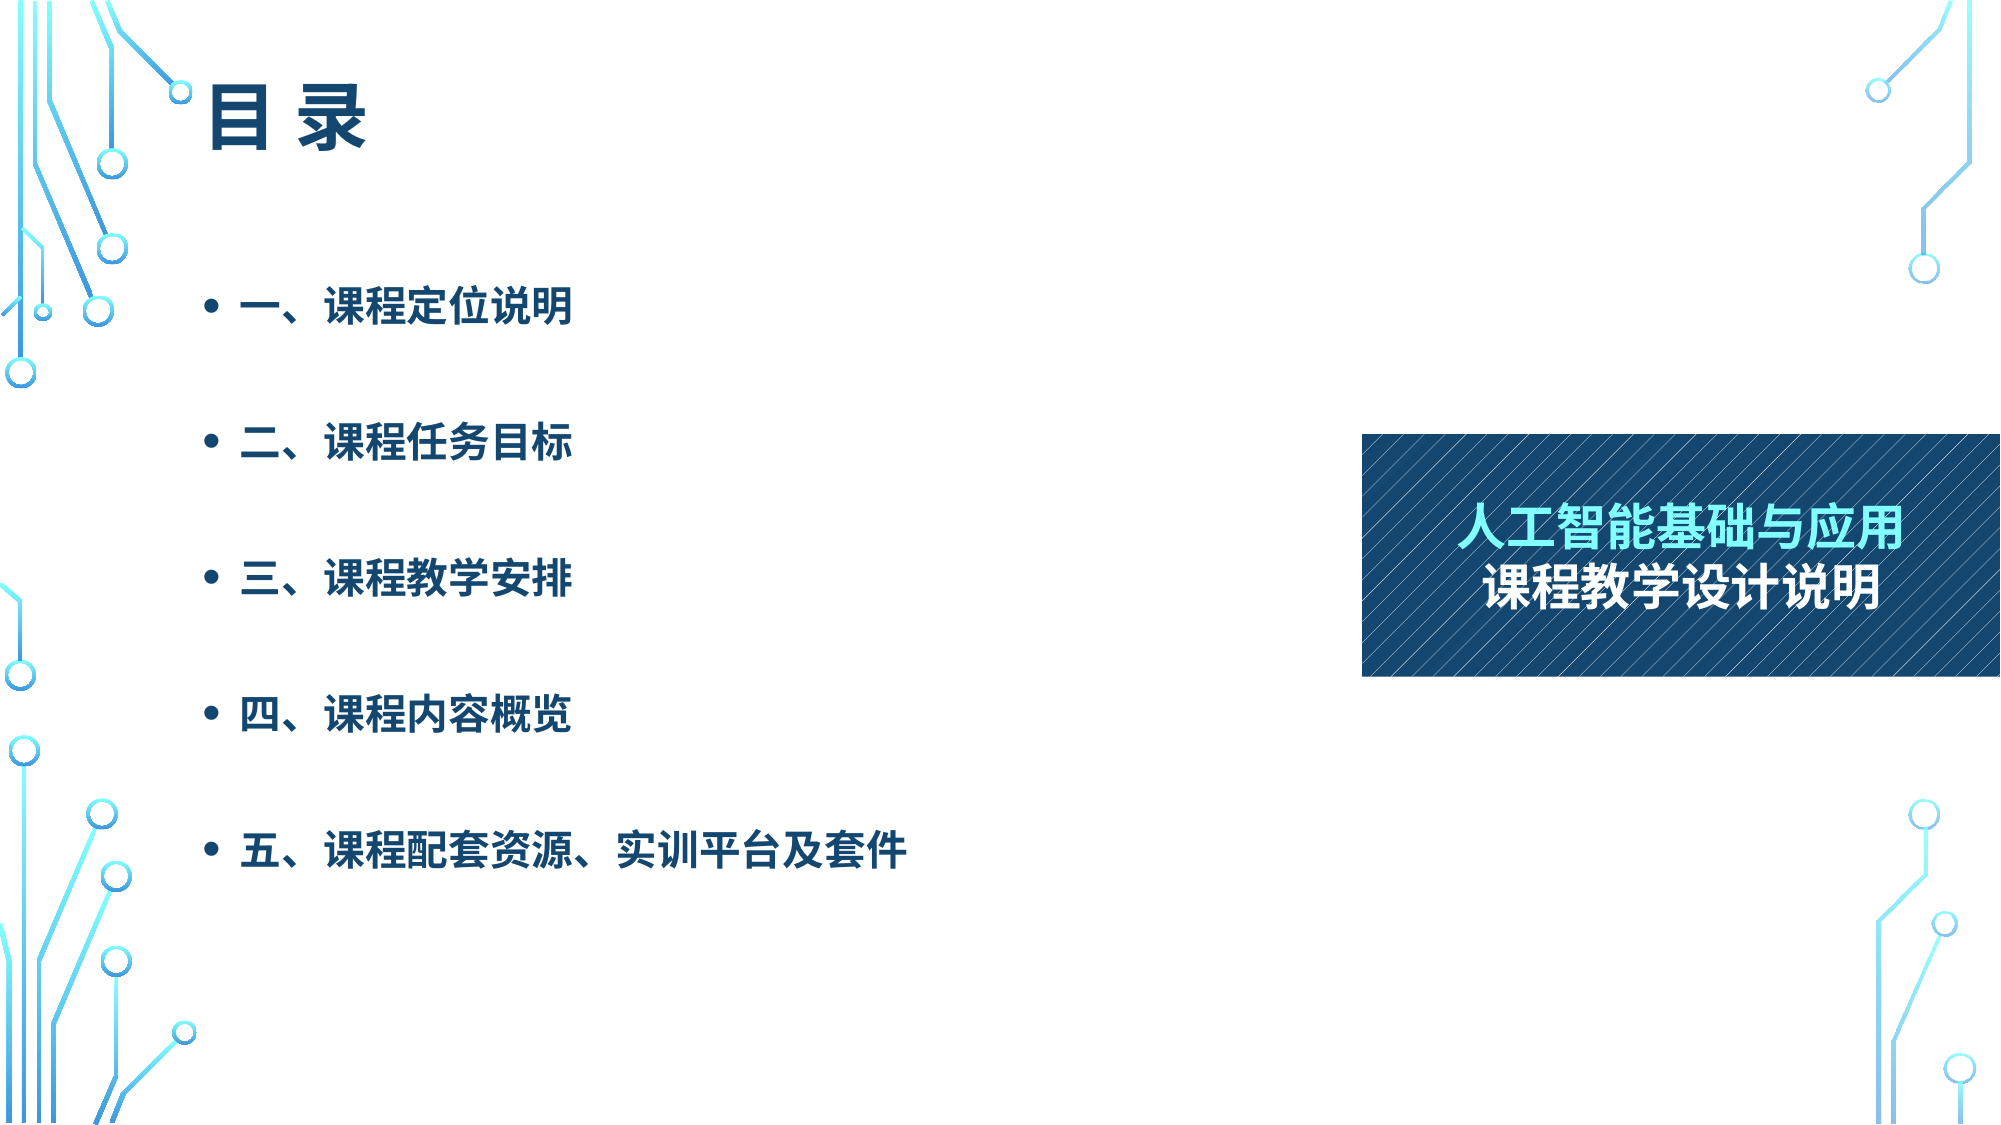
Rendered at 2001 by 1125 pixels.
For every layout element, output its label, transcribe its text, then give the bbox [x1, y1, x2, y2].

title 目 录 [187, 0, 1813, 207]
list 一、课程定位说明 二、课程任务目标 三、课程教学安排 四、课程内容概览 五、课程配套资源、实训平台及套件 [187, 207, 1813, 849]
text_box 人工智能基础与应用 课程教学设计说明 [1362, 434, 2000, 677]
